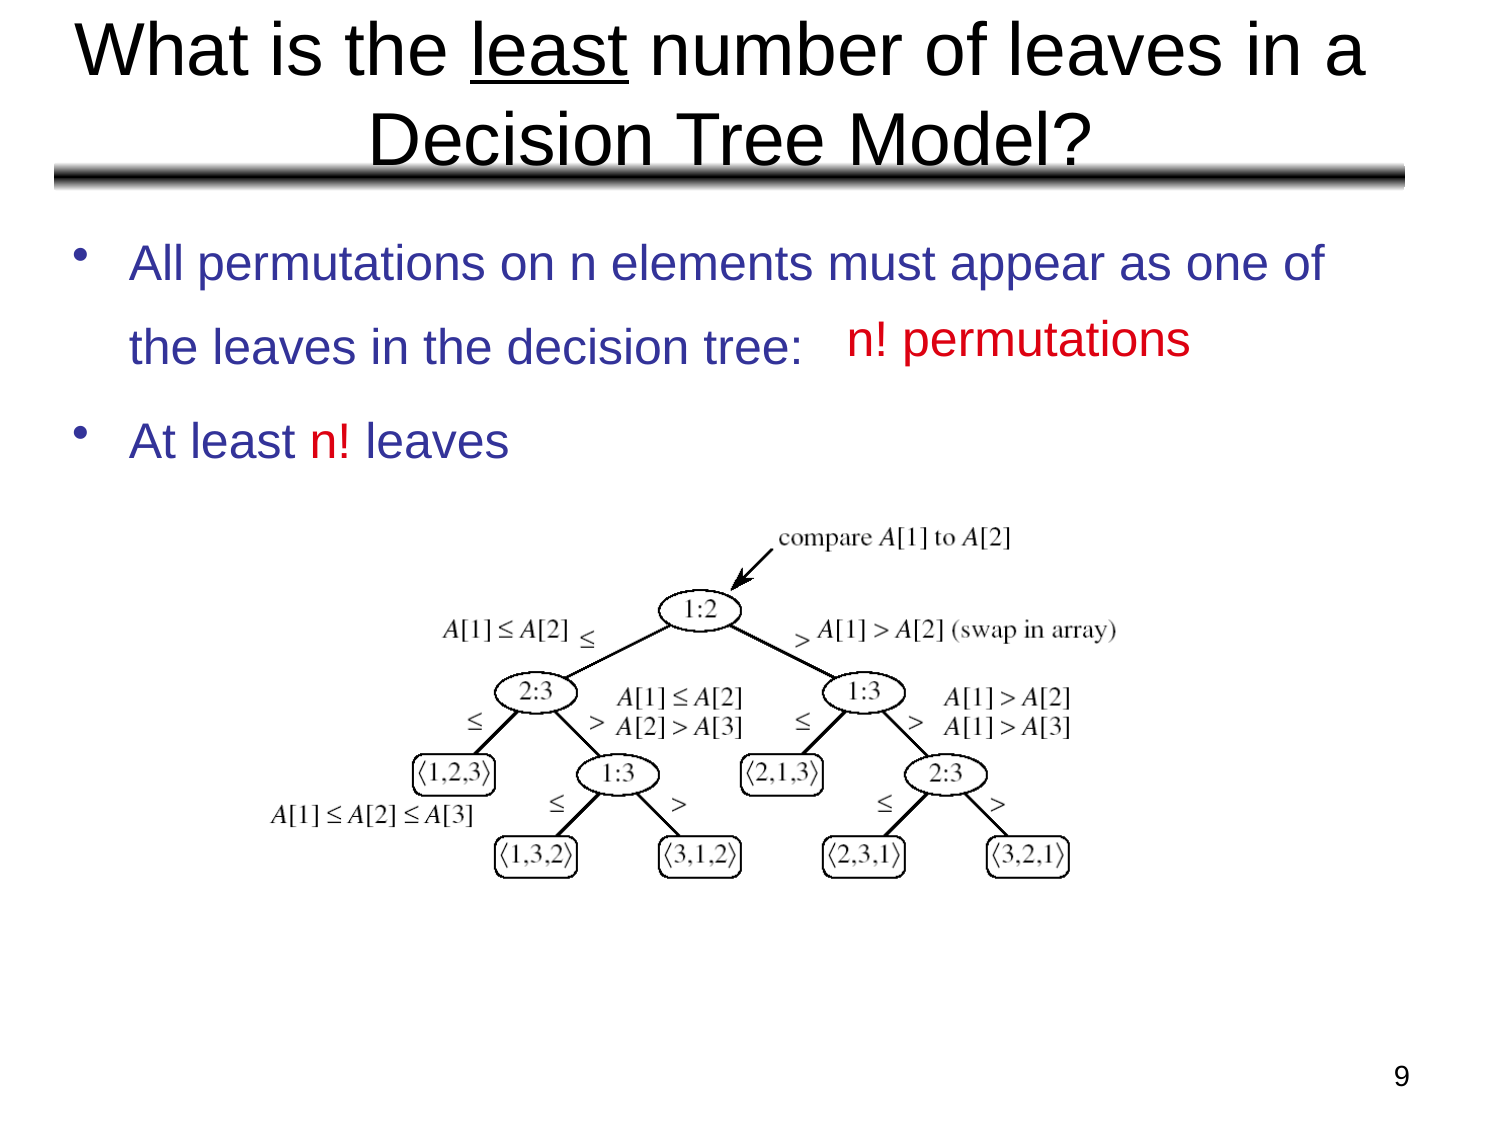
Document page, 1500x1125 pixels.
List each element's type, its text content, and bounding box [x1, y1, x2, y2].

slide_number 9 [1074, 1049, 1426, 1103]
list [253, 508, 1167, 897]
text_box n! permutations [831, 298, 1207, 374]
list All permutations on n elements must appear as one of the leaves in the decision tree: At least n! leaves [57, 198, 1412, 1033]
title What is the least number of leaves in a Decision Tree Model? [55, 16, 1407, 166]
